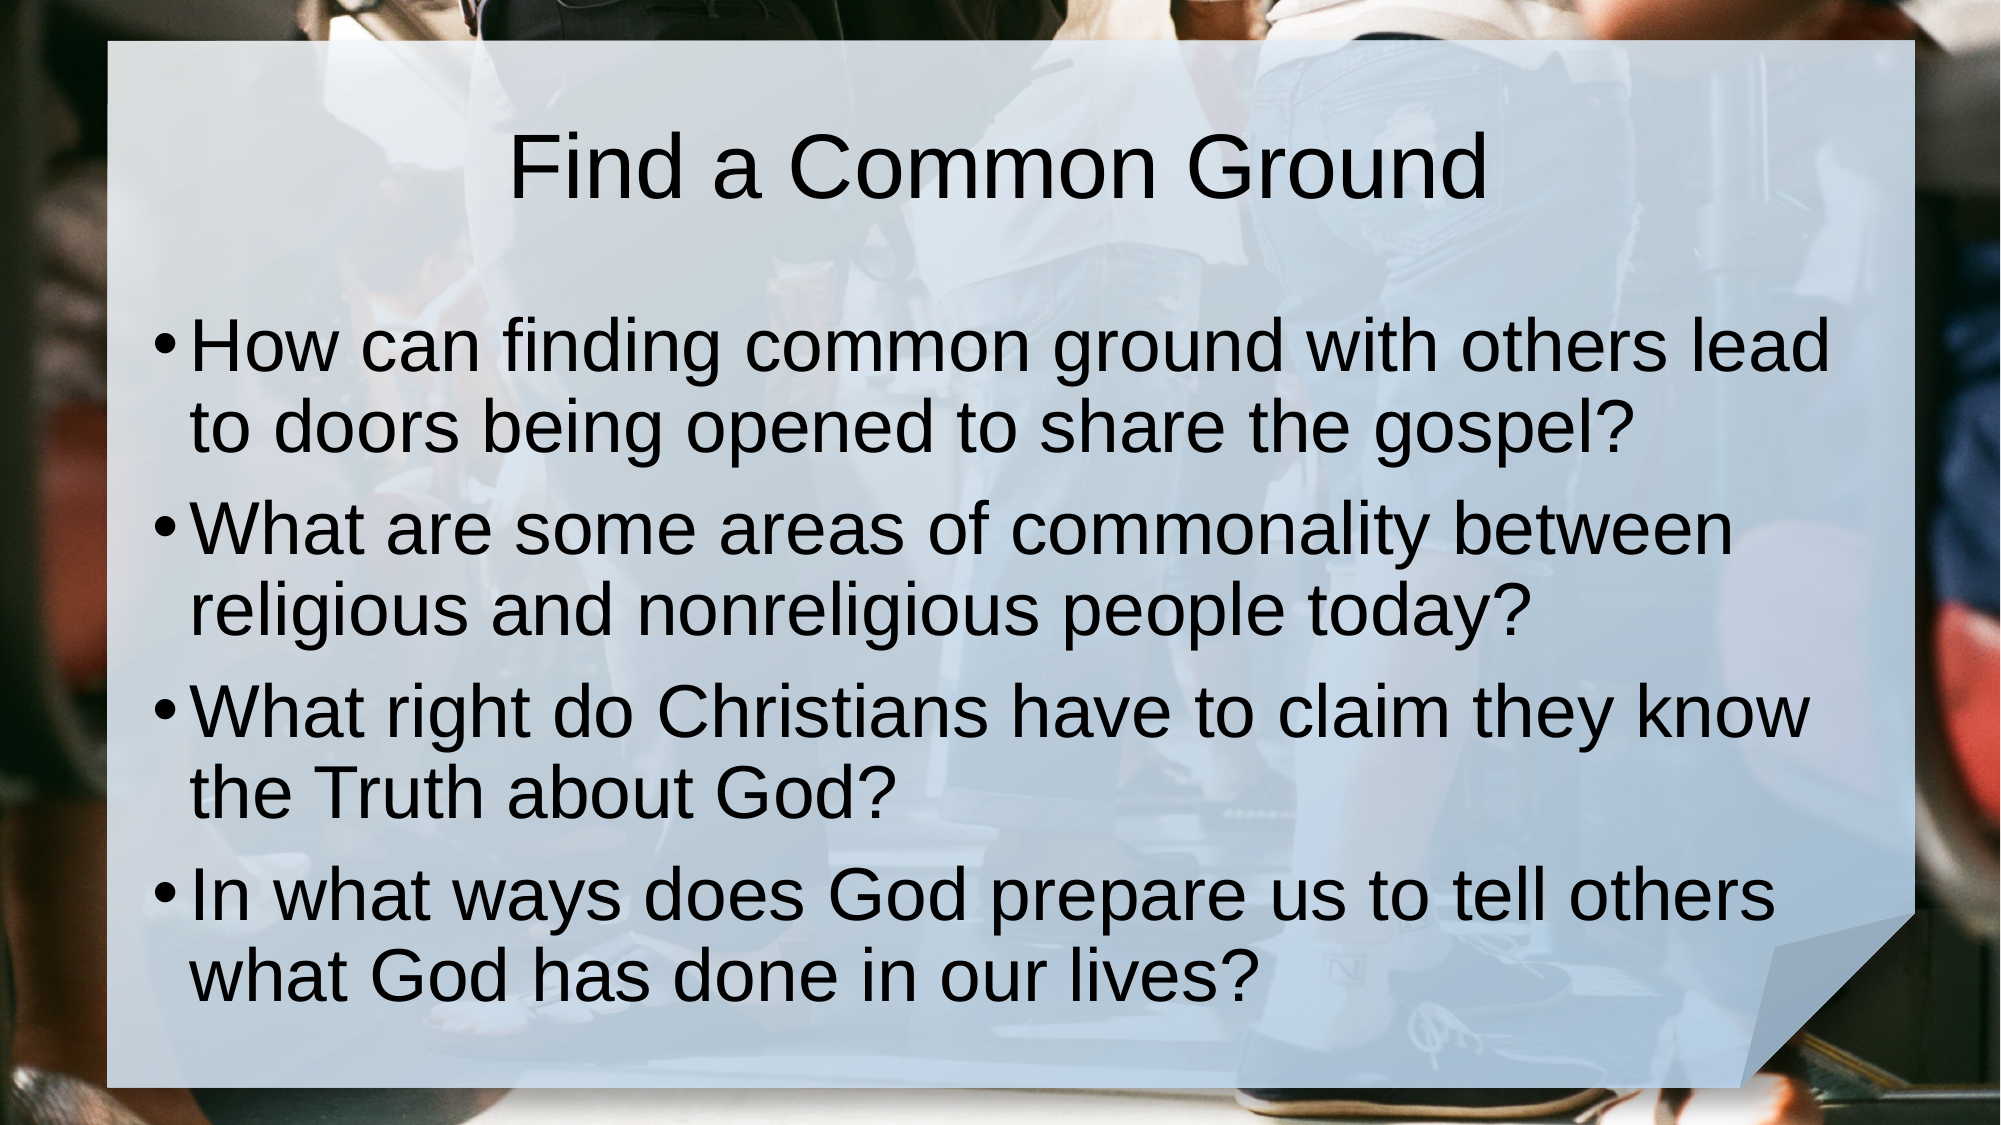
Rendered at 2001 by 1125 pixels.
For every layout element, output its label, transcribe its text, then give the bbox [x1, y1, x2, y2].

picture [0, 0, 2001, 1125]
title Find a Common Ground [137, 59, 1863, 278]
list How can finding common ground with others lead to doors being opened to share the gospel? What are some areas of commonality between religious and nonreligious people today? What right do Christians have to claim they know the Truth about God? In what ways does God prepare us to tell others what God has done in our lives? [137, 299, 1863, 1046]
